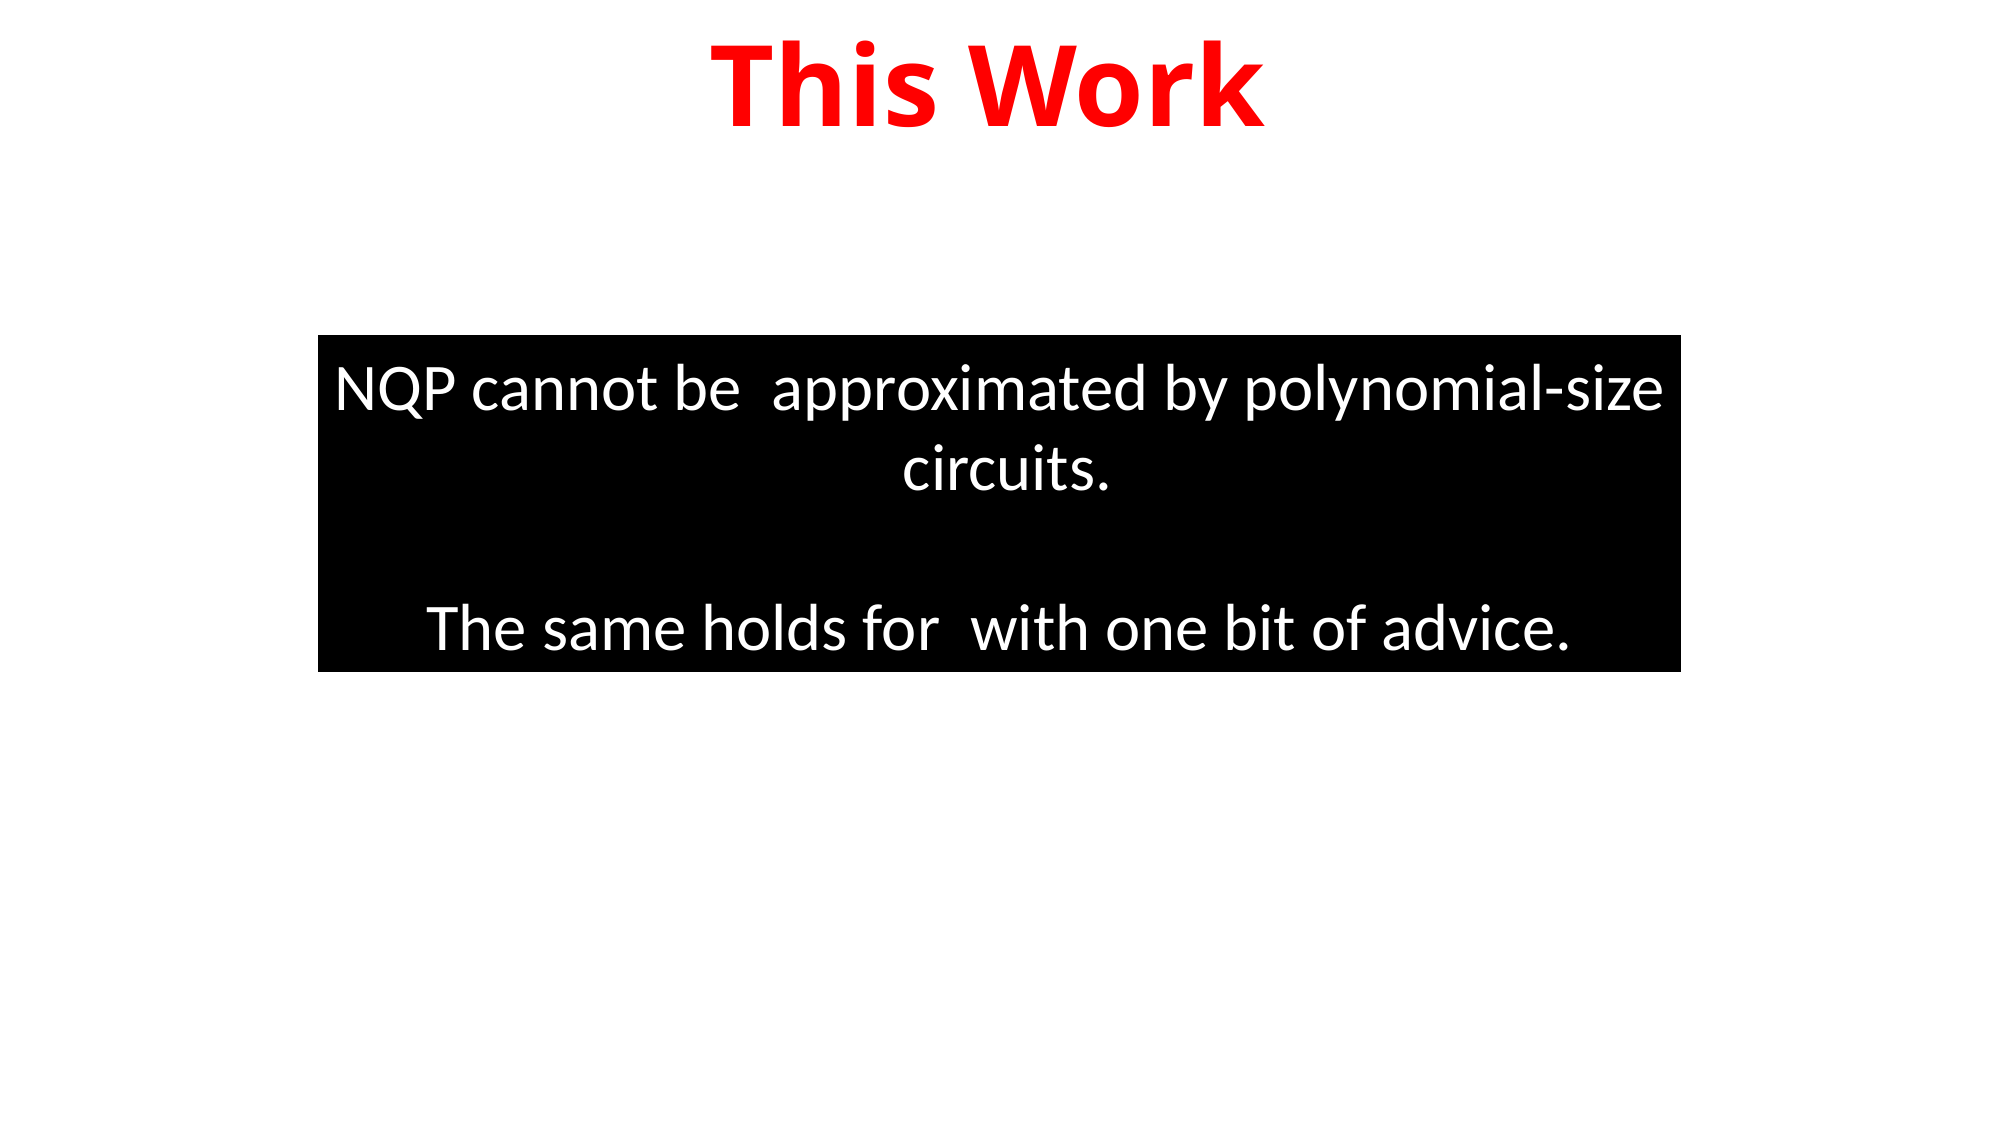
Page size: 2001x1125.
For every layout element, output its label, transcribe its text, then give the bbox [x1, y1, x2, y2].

text_box This Work [10, 11, 1965, 168]
